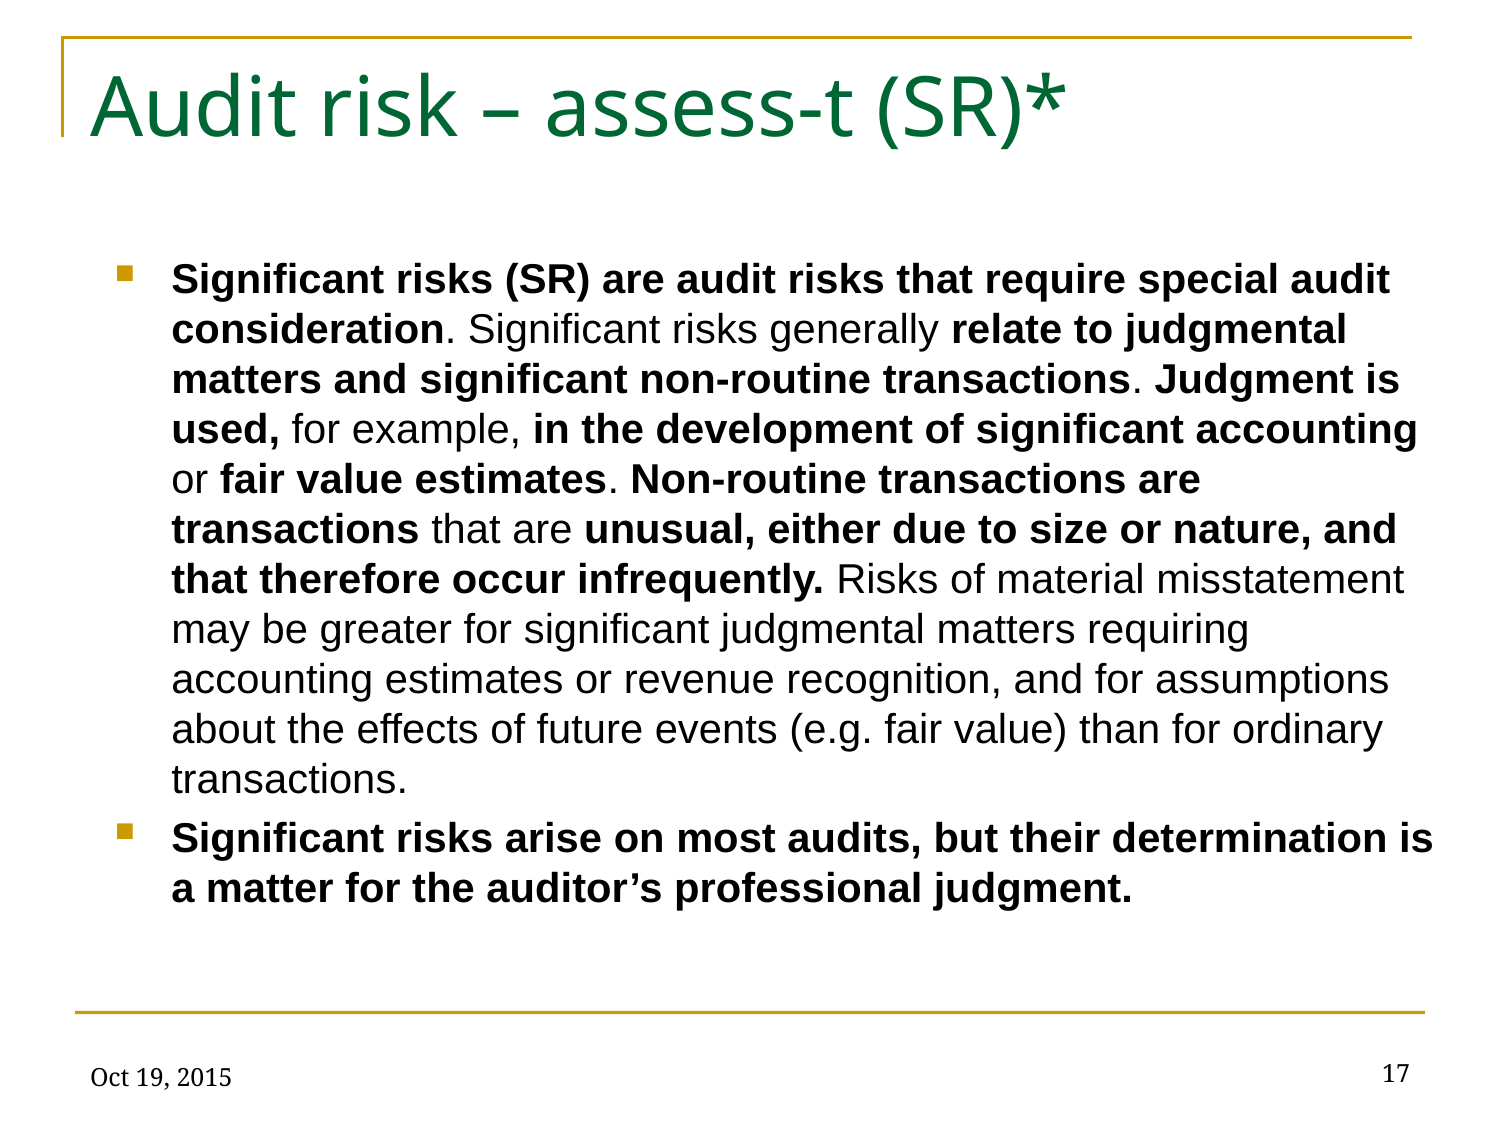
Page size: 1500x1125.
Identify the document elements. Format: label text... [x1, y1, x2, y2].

title Audit risk – assess-t (SR)* [74, 45, 1426, 233]
slide_number 17 [1074, 1023, 1426, 1100]
text_box Significant risks (SR) are audit risks that require special audit consideration. Significant risks generally relate to judgmental matters and significant non-routine transactions. Judgment is used, for example, in the development of significant accounting or fair value estimates. Non-routine transactions are transactions that are unusual, either due to size or nature, and that therefore occur infrequently. Risks of material misstatement may be greater for significant judgmental matters requiring accounting estimates or revenue recognition, and for assumptions about the effects of future events (e.g. fair value) than for ordinary transactions. Significant risks arise on most audits, but their determination is a matter for the auditor’s professional judgment. [99, 244, 1450, 988]
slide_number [74, 1023, 426, 1100]
